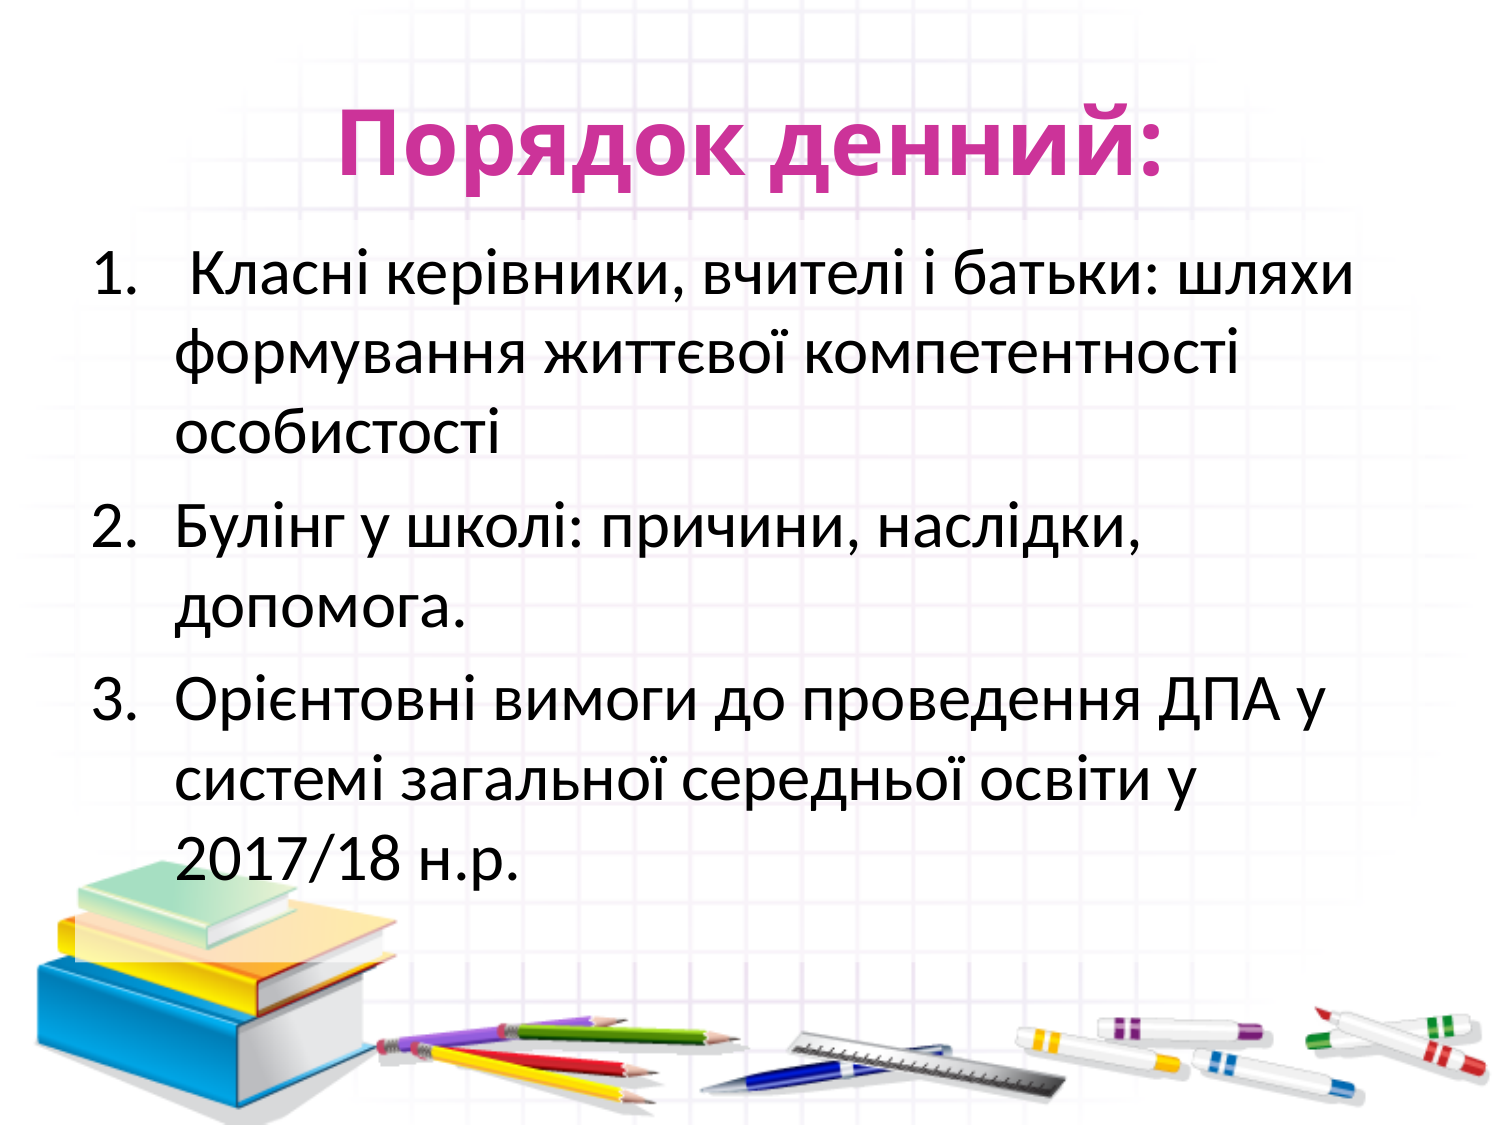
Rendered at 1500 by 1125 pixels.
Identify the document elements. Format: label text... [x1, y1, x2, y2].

picture [0, 0, 1500, 1125]
list Класні керівники, вчителі і батьки: шляхи формування життєвої компетентності особистості Булінг у школі: причини, наслідки, допомога. Орієнтовні вимоги до проведення ДПА у системі загальної середньої освіти у 2017/18 н.р. [75, 219, 1425, 963]
title Порядок денний: [75, 45, 1425, 219]
